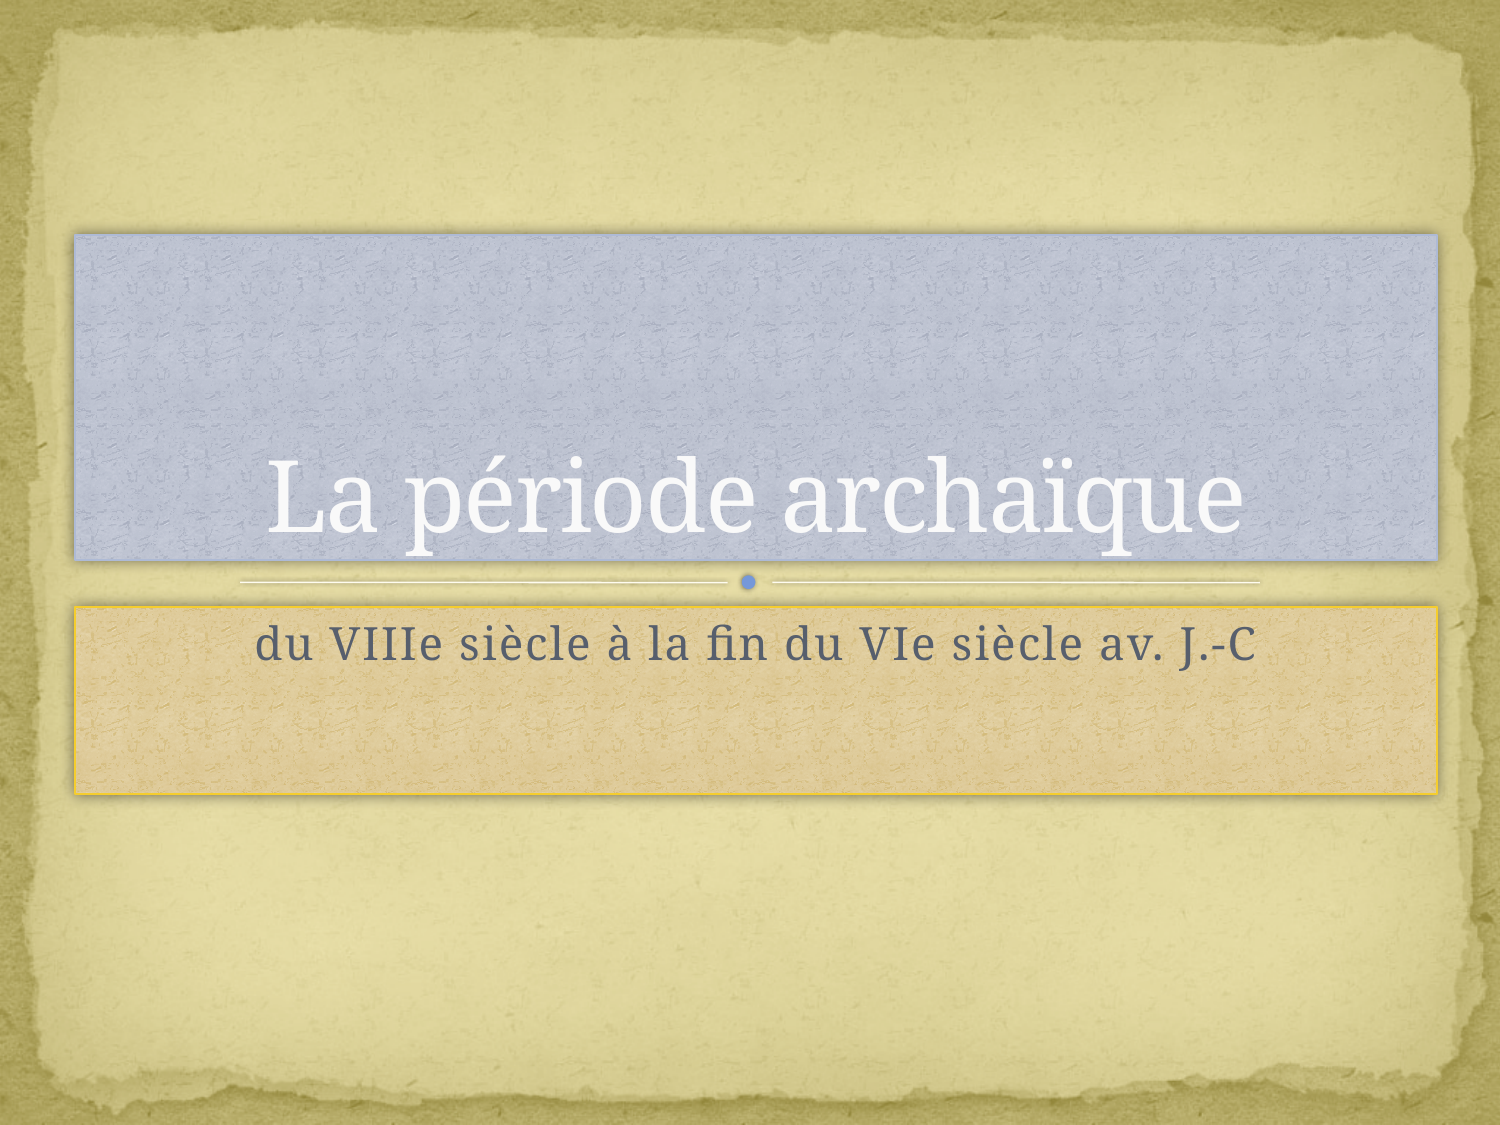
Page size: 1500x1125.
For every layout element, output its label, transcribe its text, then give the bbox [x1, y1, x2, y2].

title La période archaïque [74, 234, 1438, 561]
subtitle du VIIIe siècle à la fin du VIe siècle av. J.-C [74, 606, 1438, 795]
